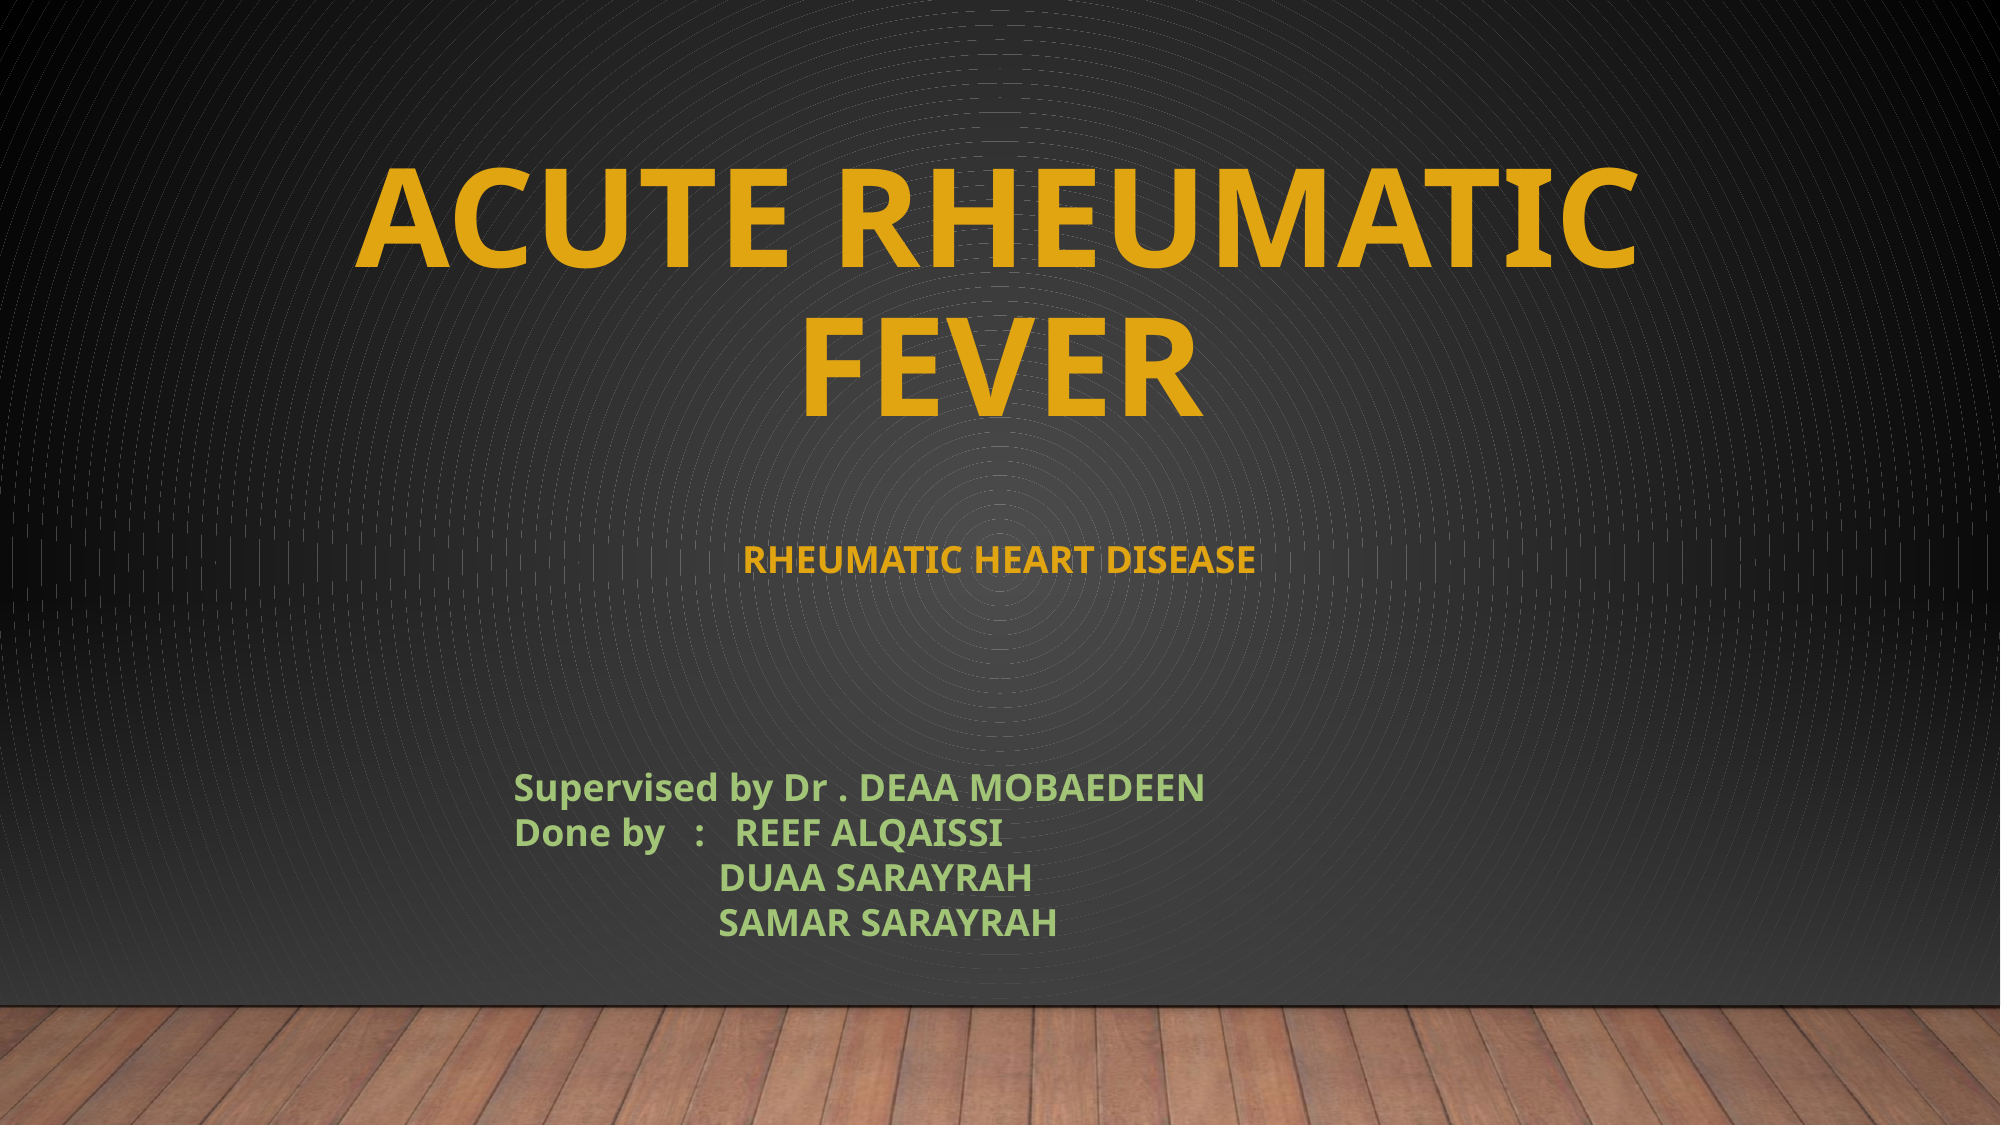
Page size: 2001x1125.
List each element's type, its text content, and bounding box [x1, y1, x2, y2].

title Acute Rheumatic fever [291, 131, 1708, 511]
picture [0, 1005, 2000, 1125]
subtitle Rheumatic HEART DISEASE [291, 511, 1708, 673]
text_box Supervised by Dr . DEAA MOBAEDEEN Done by : REEF ALQAISSI DUAA SARAYRAH SAMAR SARAYRAH [498, 756, 1735, 997]
